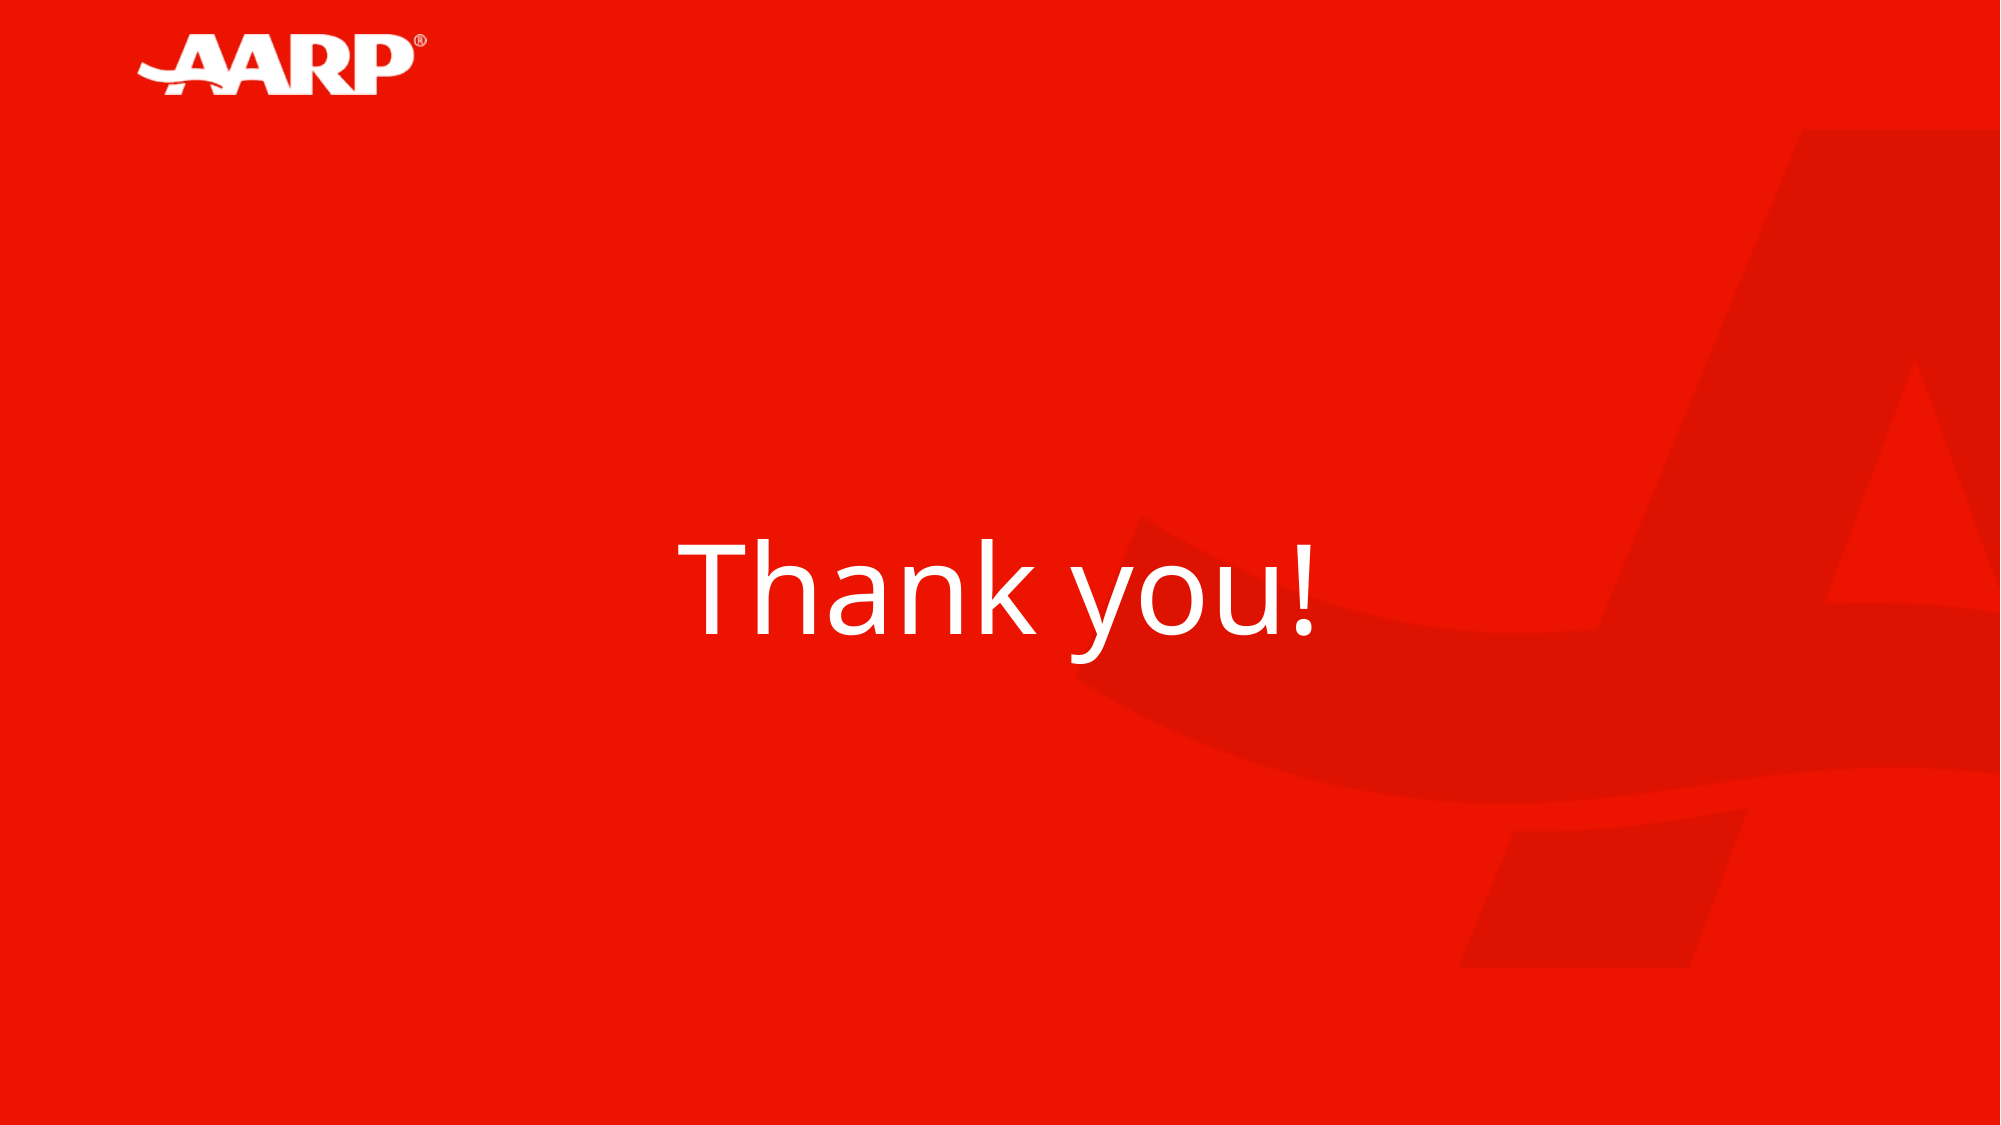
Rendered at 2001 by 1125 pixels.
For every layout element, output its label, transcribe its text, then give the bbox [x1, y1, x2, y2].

text_box Thank you! [663, 501, 1337, 667]
picture [137, 34, 427, 95]
